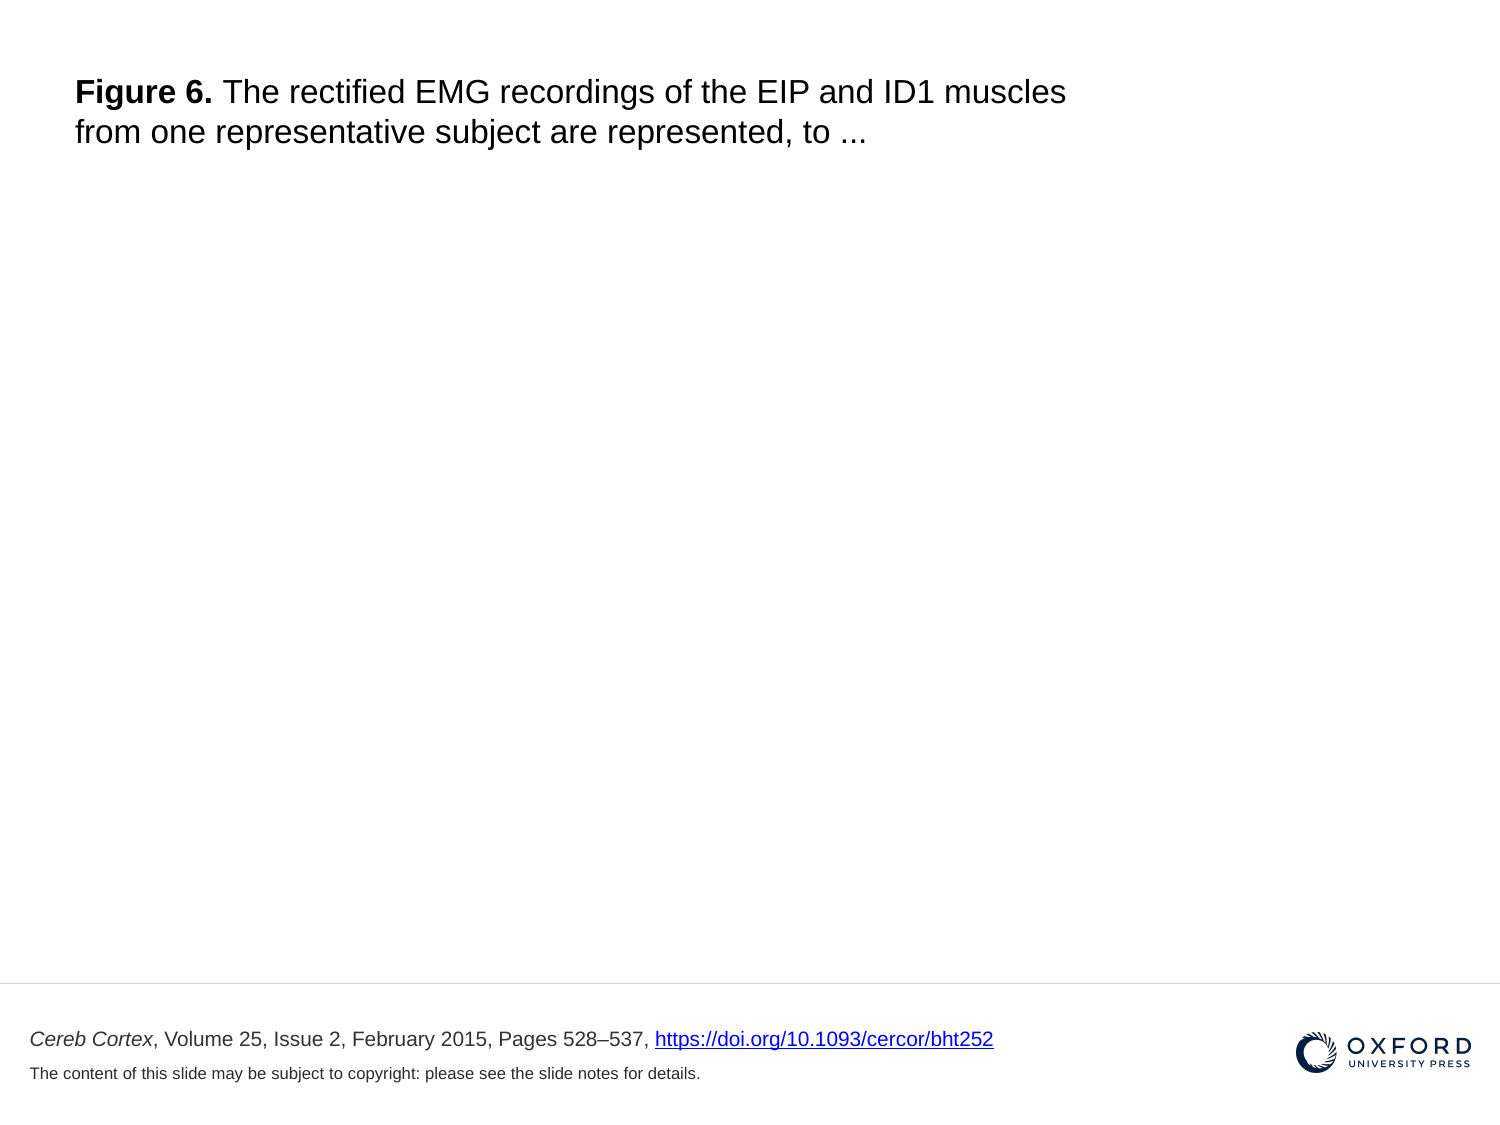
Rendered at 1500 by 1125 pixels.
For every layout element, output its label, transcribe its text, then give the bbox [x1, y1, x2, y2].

title Figure 6. The rectified EMG recordings of the EIP and ID1 muscles from one representative subject are represented, to ... [75, 69, 1078, 171]
picture [1296, 1032, 1471, 1073]
footer Cereb Cortex, Volume 25, Issue 2, February 2015, Pages 528–537, https://doi.org/10.1093/cercor/bht252 The content of this slide may be subject to copyright: please see the slide notes for details. [0, 983, 1260, 1125]
